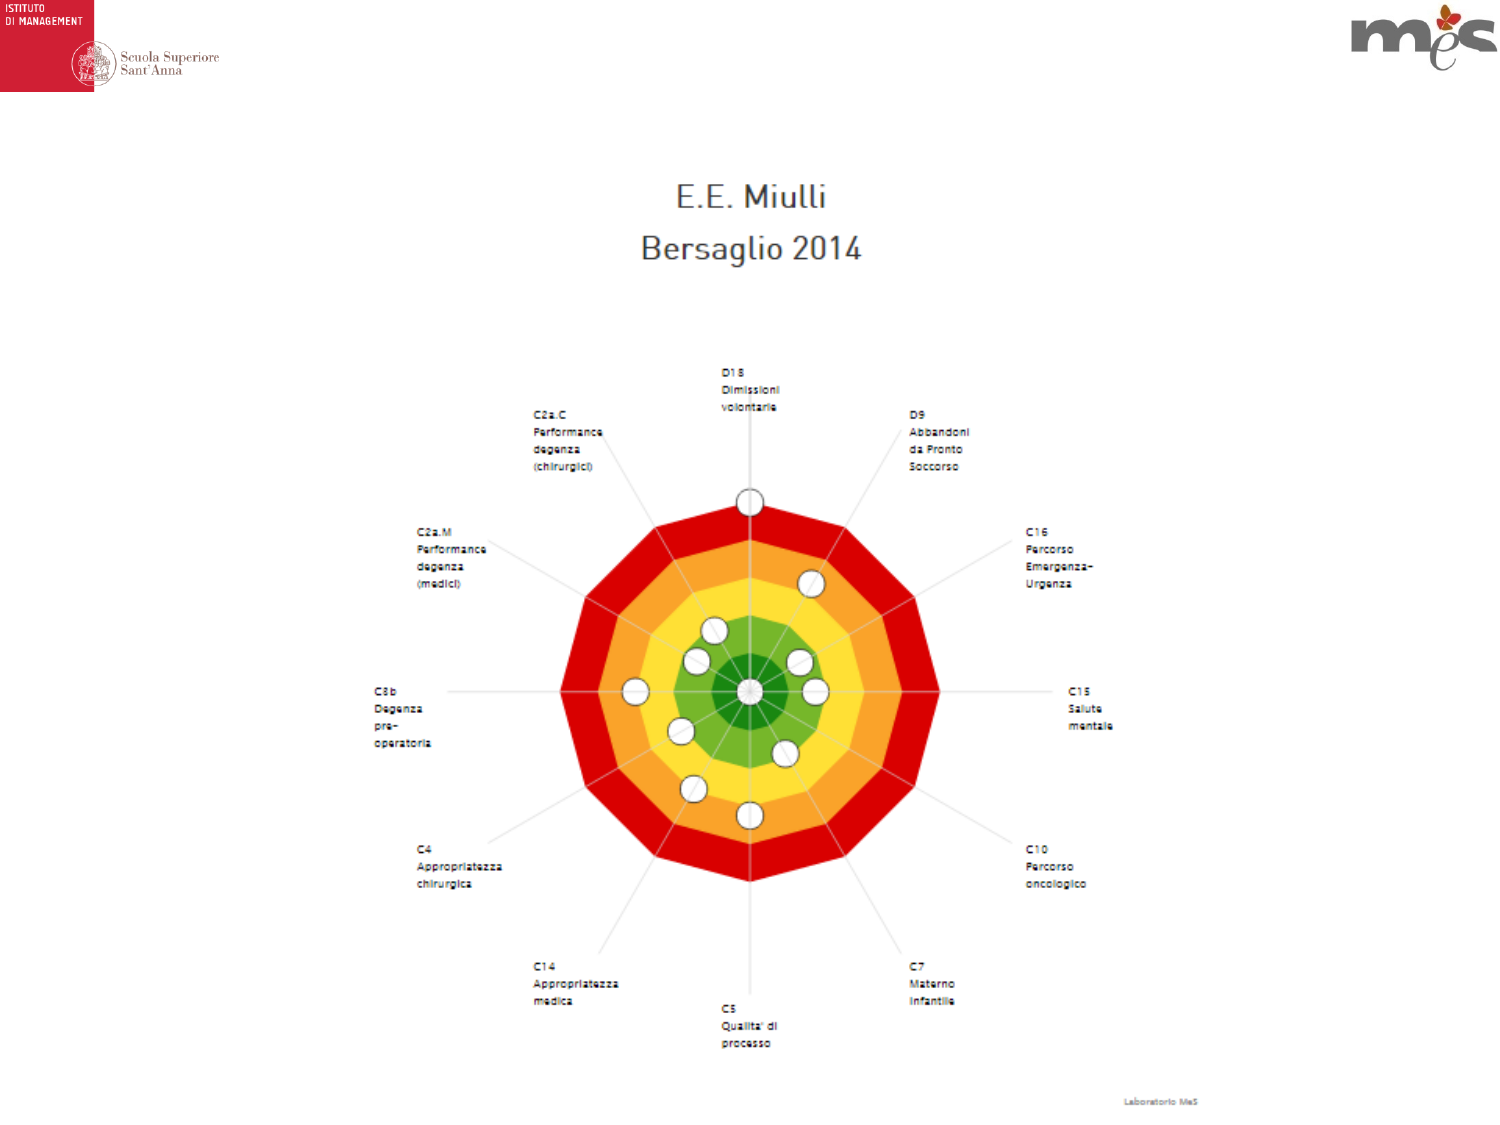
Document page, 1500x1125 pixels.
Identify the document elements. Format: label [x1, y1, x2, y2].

picture [1339, 0, 1500, 77]
picture [0, 0, 219, 92]
picture [352, 176, 1207, 1117]
